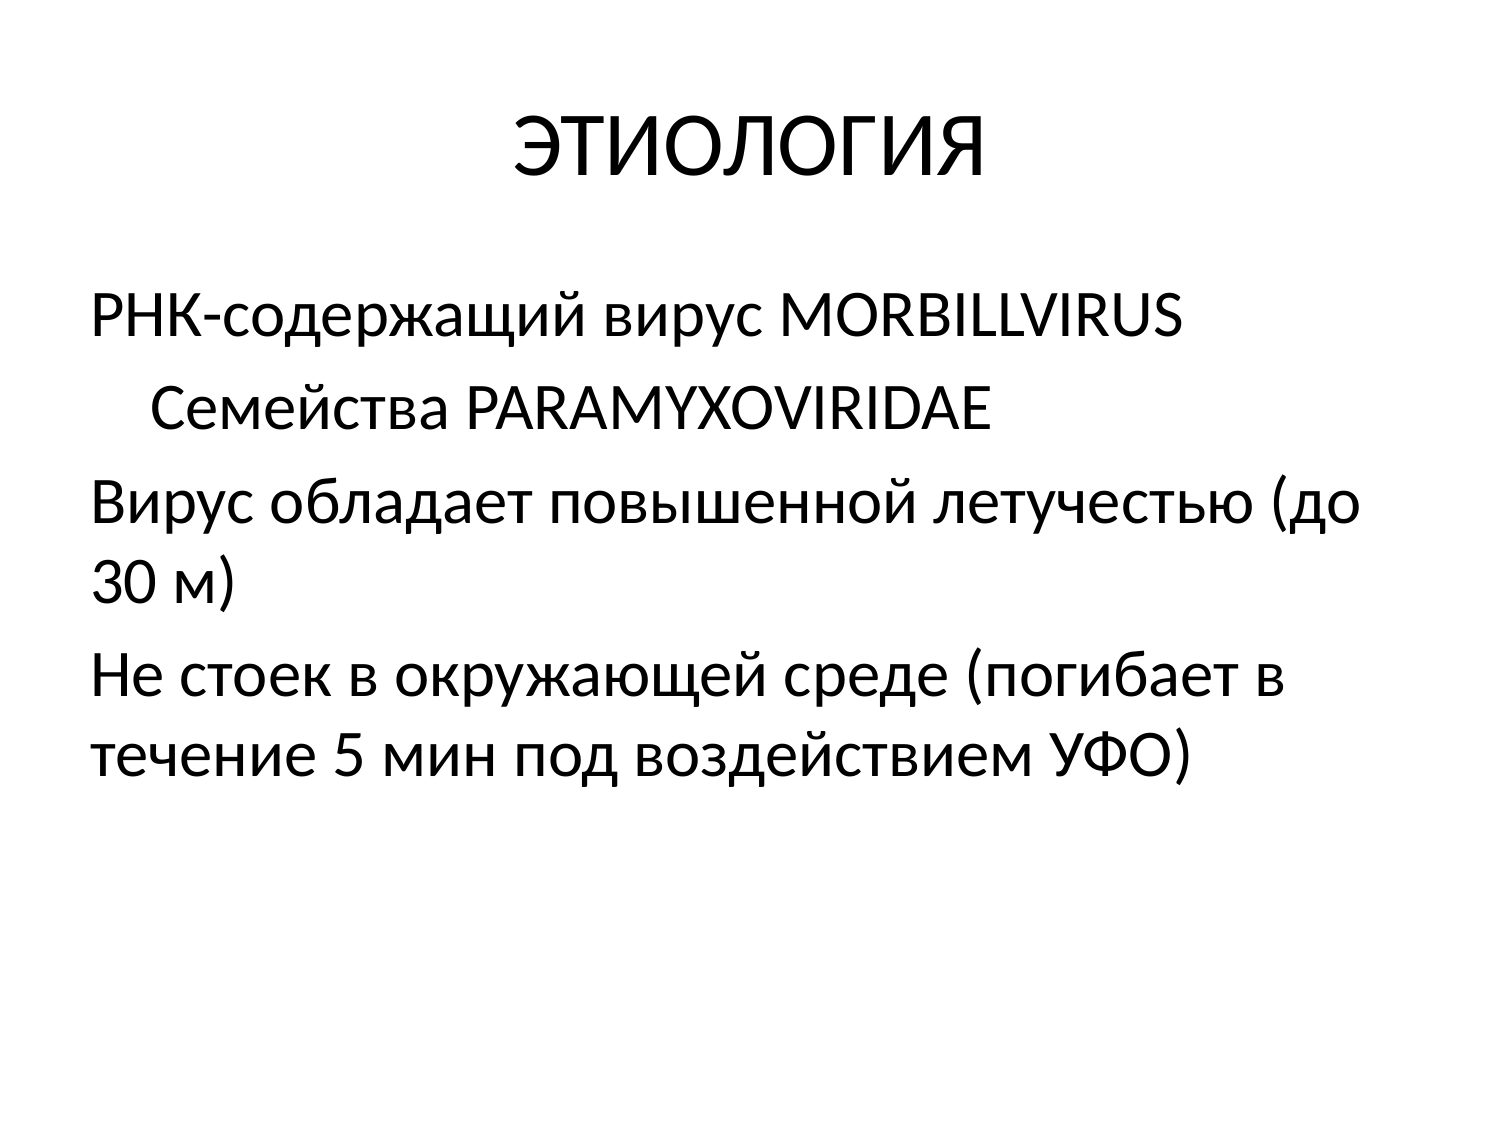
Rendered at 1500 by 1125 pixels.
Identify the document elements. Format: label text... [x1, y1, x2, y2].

list РНК-содержащий вирус MORBILLVIRUS Семейства PARAMYXOVIRIDAE Вирус обладает повышенной летучестью (до 30 м) Не стоек в окружающей среде (погибает в течение 5 мин под воздействием УФО) [75, 262, 1425, 1005]
title ЭТИОЛОГИЯ [75, 45, 1425, 233]
